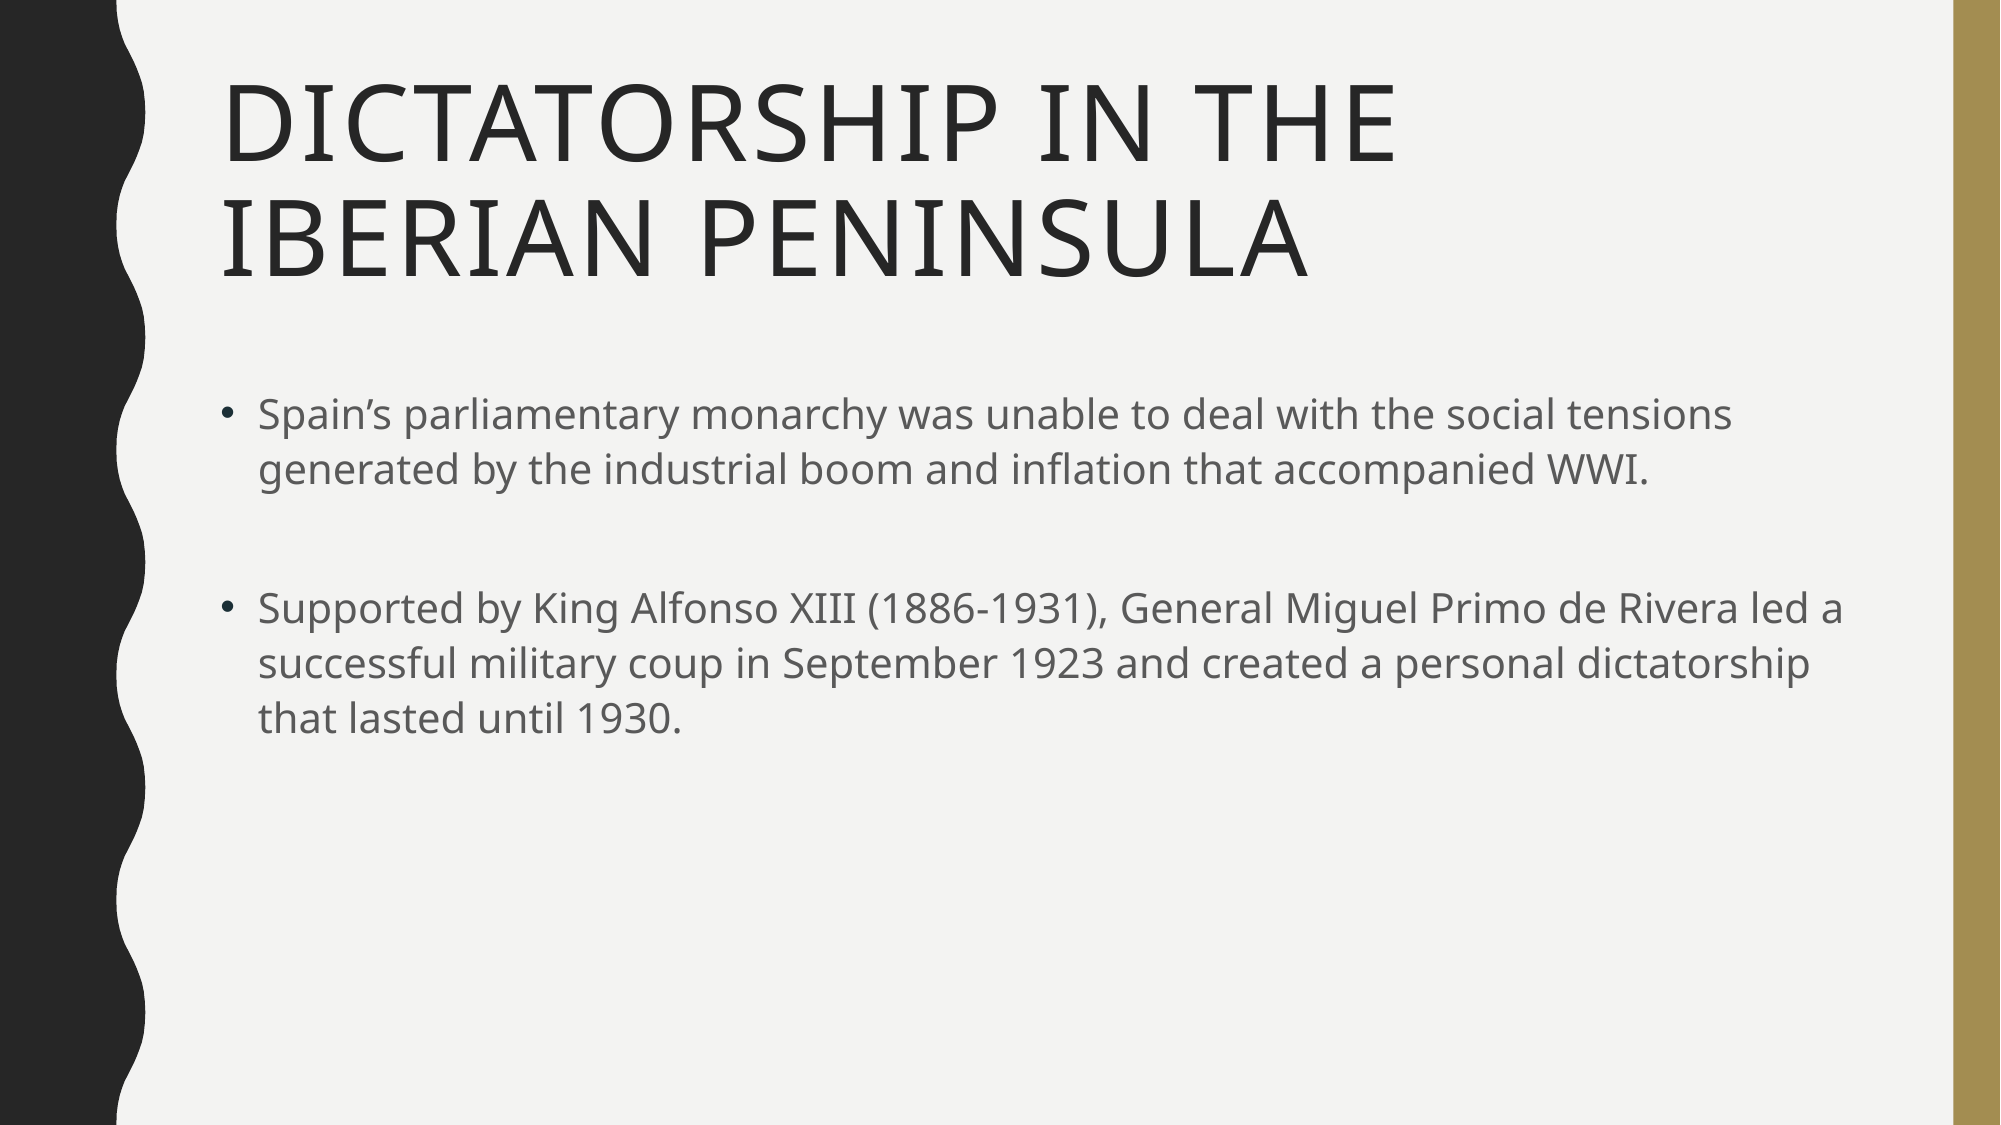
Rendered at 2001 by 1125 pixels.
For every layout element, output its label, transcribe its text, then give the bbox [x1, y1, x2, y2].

list Spain’s parliamentary monarchy was unable to deal with the social tensions generated by the industrial boom and inflation that accompanied WWI. Supported by King Alfonso XIII (1886-1931), General Miguel Primo de Rivera led a successful military coup in September 1923 and created a personal dictatorship that lasted until 1930. [205, 375, 1875, 965]
title Dictatorship in the Iberian Peninsula [205, 62, 1875, 308]
